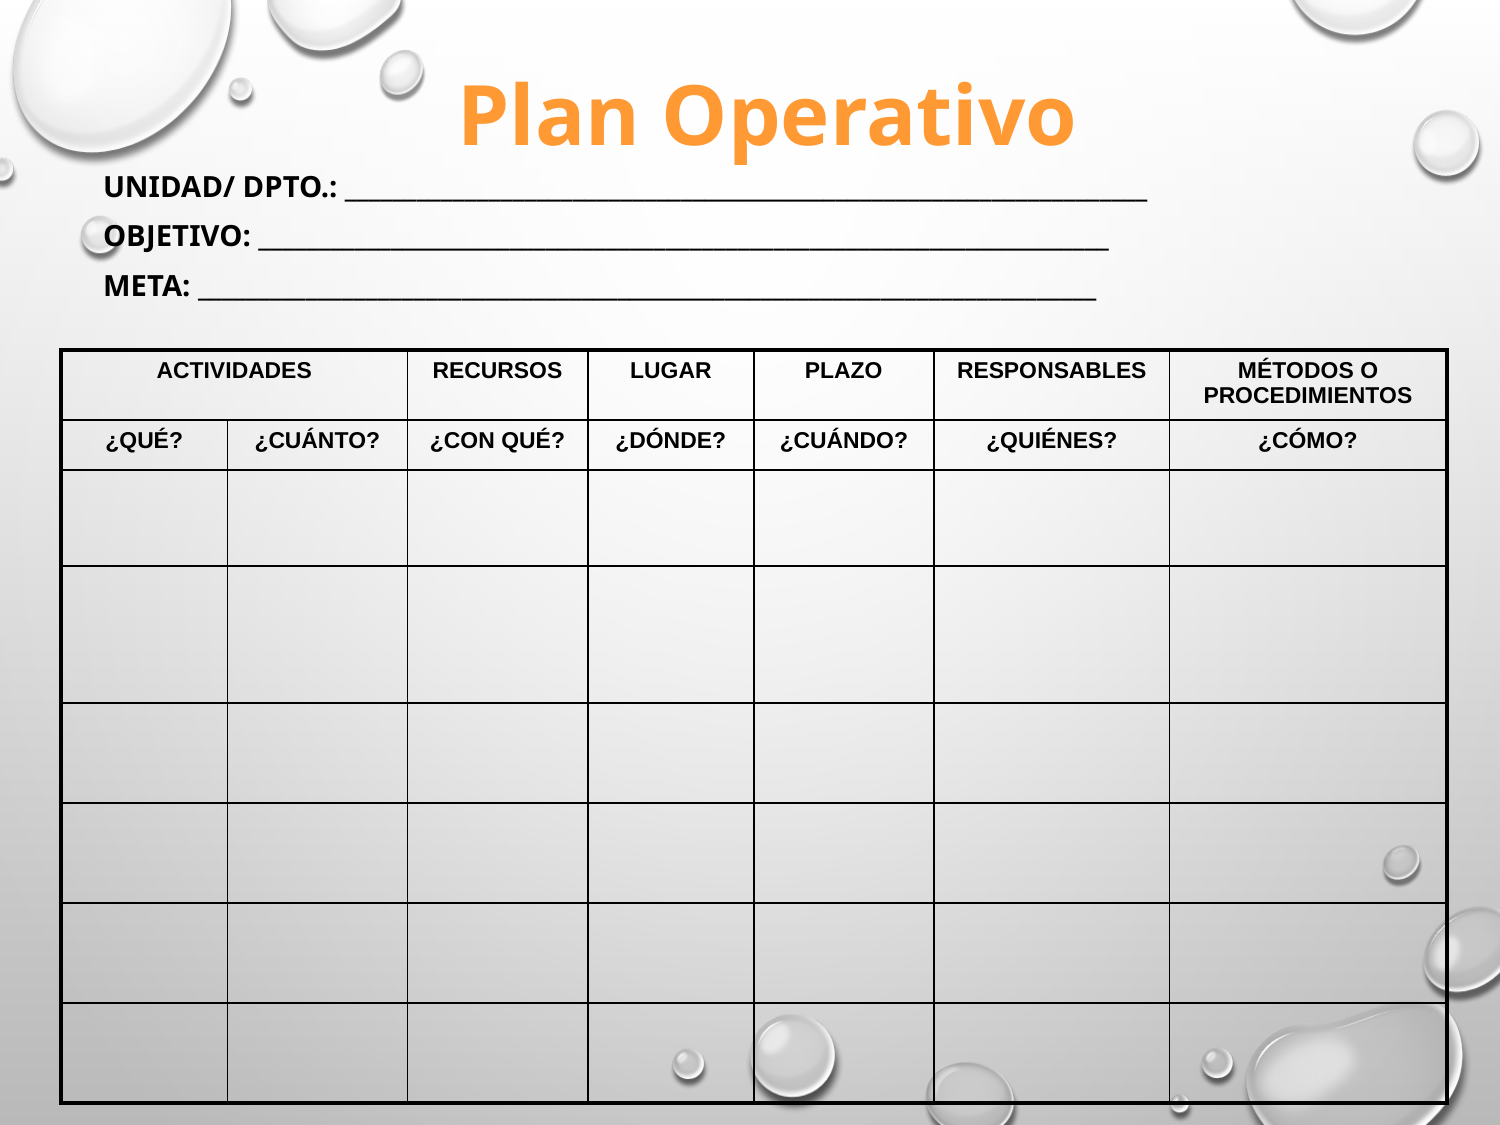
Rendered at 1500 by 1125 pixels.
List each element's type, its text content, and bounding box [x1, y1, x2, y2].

table_cell [228, 567, 407, 702]
table_cell [228, 904, 407, 1002]
table_cell [935, 704, 1169, 802]
table_cell [755, 904, 933, 1002]
table_cell [589, 1004, 753, 1101]
table_cell ¿QUÉ? [63, 421, 227, 469]
table_header RESPONSABLES [935, 352, 1169, 419]
table_cell ¿CON QUÉ? [408, 421, 587, 469]
table_cell [589, 804, 753, 902]
table_cell [408, 904, 587, 1002]
table_cell [1170, 804, 1445, 902]
table_header ACTIVIDADES [63, 352, 407, 419]
table_cell [1170, 567, 1445, 702]
table_cell [63, 904, 227, 1002]
table_cell [63, 567, 227, 702]
table_cell [408, 1004, 587, 1101]
table_cell ¿CUÁNTO? [228, 421, 407, 469]
table_cell [755, 471, 933, 565]
table_cell [228, 1004, 407, 1101]
table_cell [755, 567, 933, 702]
table_cell [755, 1004, 933, 1101]
table_cell [935, 471, 1169, 565]
table_cell [408, 471, 587, 565]
table_cell [1170, 704, 1445, 802]
table_cell [755, 804, 933, 902]
table_cell ¿QUIÉNES? [935, 421, 1169, 469]
table_cell [63, 1004, 227, 1101]
table_cell [63, 804, 227, 902]
text_box UNIDAD/ DPTO.: ___________________________________________________________________ OBJETIVO: _______________________________________________________________________ META: ___________________________________________________________________________ [88, 170, 1463, 310]
table_cell ¿DÓNDE? [589, 421, 753, 469]
picture [0, 0, 1500, 1125]
table_cell [589, 471, 753, 565]
table_cell [1170, 471, 1445, 565]
table_cell ¿CÓMO? [1170, 421, 1445, 469]
table_cell [408, 804, 587, 902]
table_cell [63, 471, 227, 565]
table_cell ¿CUÁNDO? [755, 421, 933, 469]
table_header LUGAR [589, 352, 753, 419]
table_cell [63, 704, 227, 802]
table_cell [589, 904, 753, 1002]
table_cell [228, 704, 407, 802]
table_cell [935, 804, 1169, 902]
table_cell [935, 904, 1169, 1002]
table_cell [755, 704, 933, 802]
table_cell [589, 567, 753, 702]
table_cell [228, 804, 407, 902]
table_cell [1170, 1004, 1445, 1101]
table_cell [935, 567, 1169, 702]
text_box Plan Operativo [64, 54, 1471, 170]
table_cell [408, 704, 587, 802]
table_cell [228, 471, 407, 565]
table_header PLAZO [755, 352, 933, 419]
table_cell [589, 704, 753, 802]
table_cell [935, 1004, 1169, 1101]
table_header MÉTODOS O PROCEDIMIENTOS [1170, 352, 1445, 419]
table_cell [408, 567, 587, 702]
table_cell [1170, 904, 1445, 1002]
table_header RECURSOS [408, 352, 587, 419]
